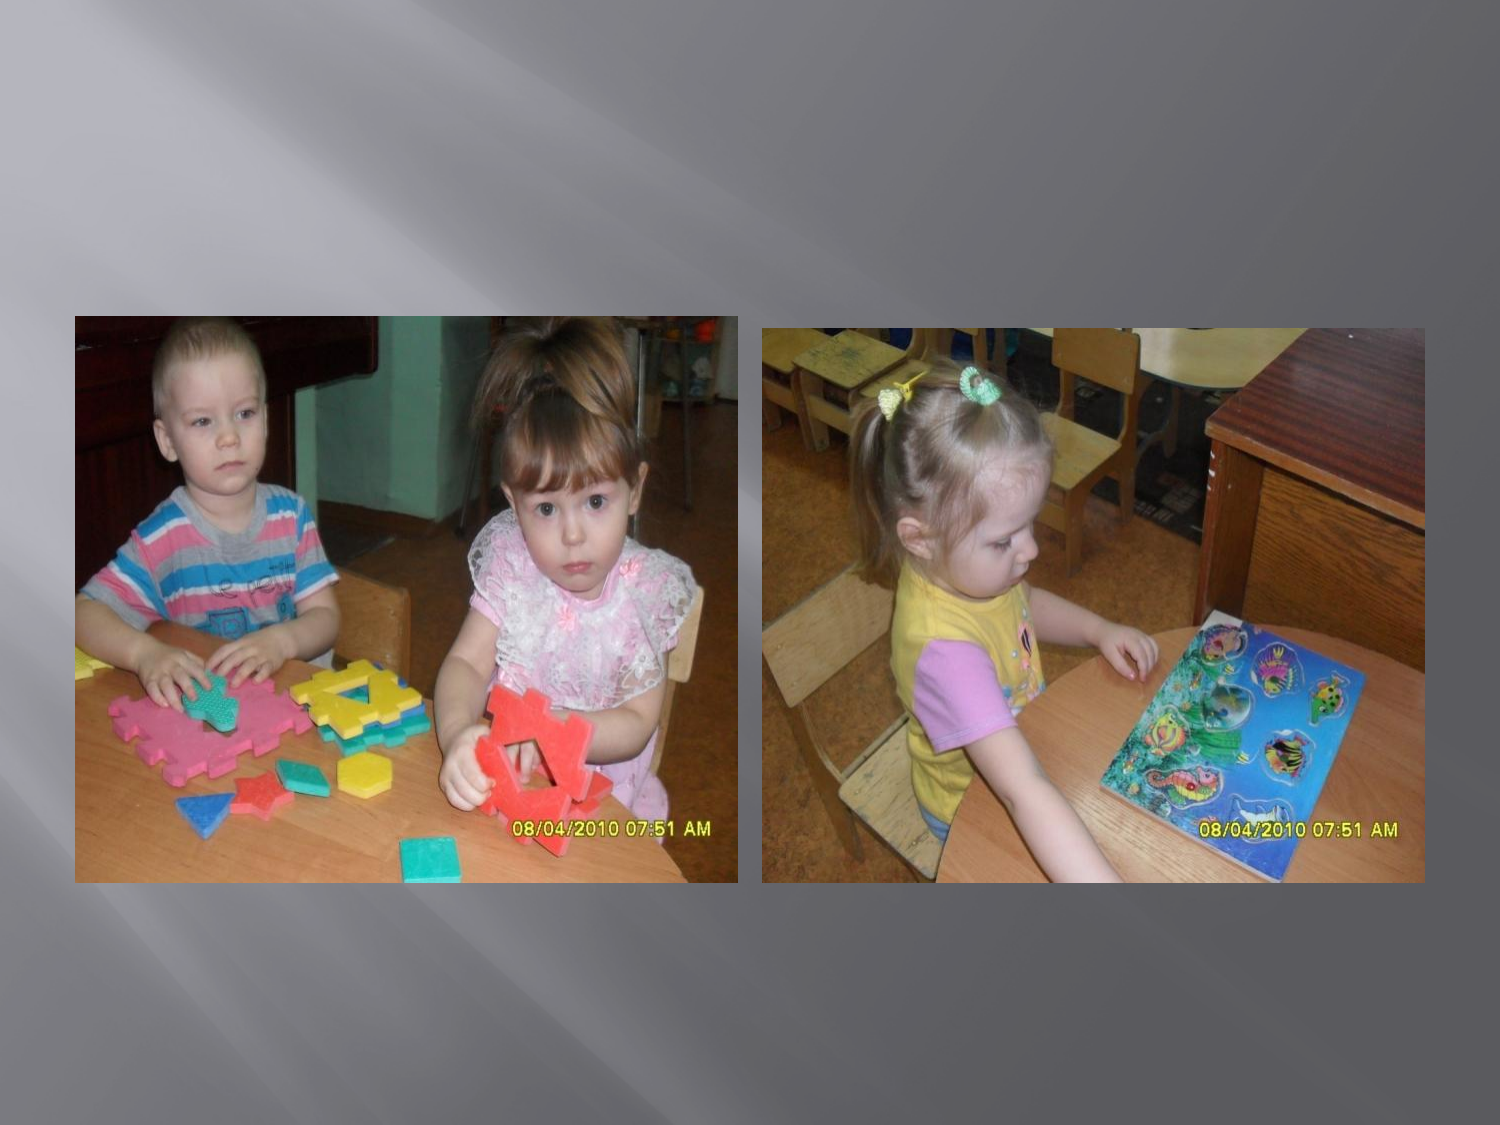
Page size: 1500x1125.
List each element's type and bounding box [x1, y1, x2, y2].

list [74, 316, 738, 883]
list [762, 327, 1426, 883]
